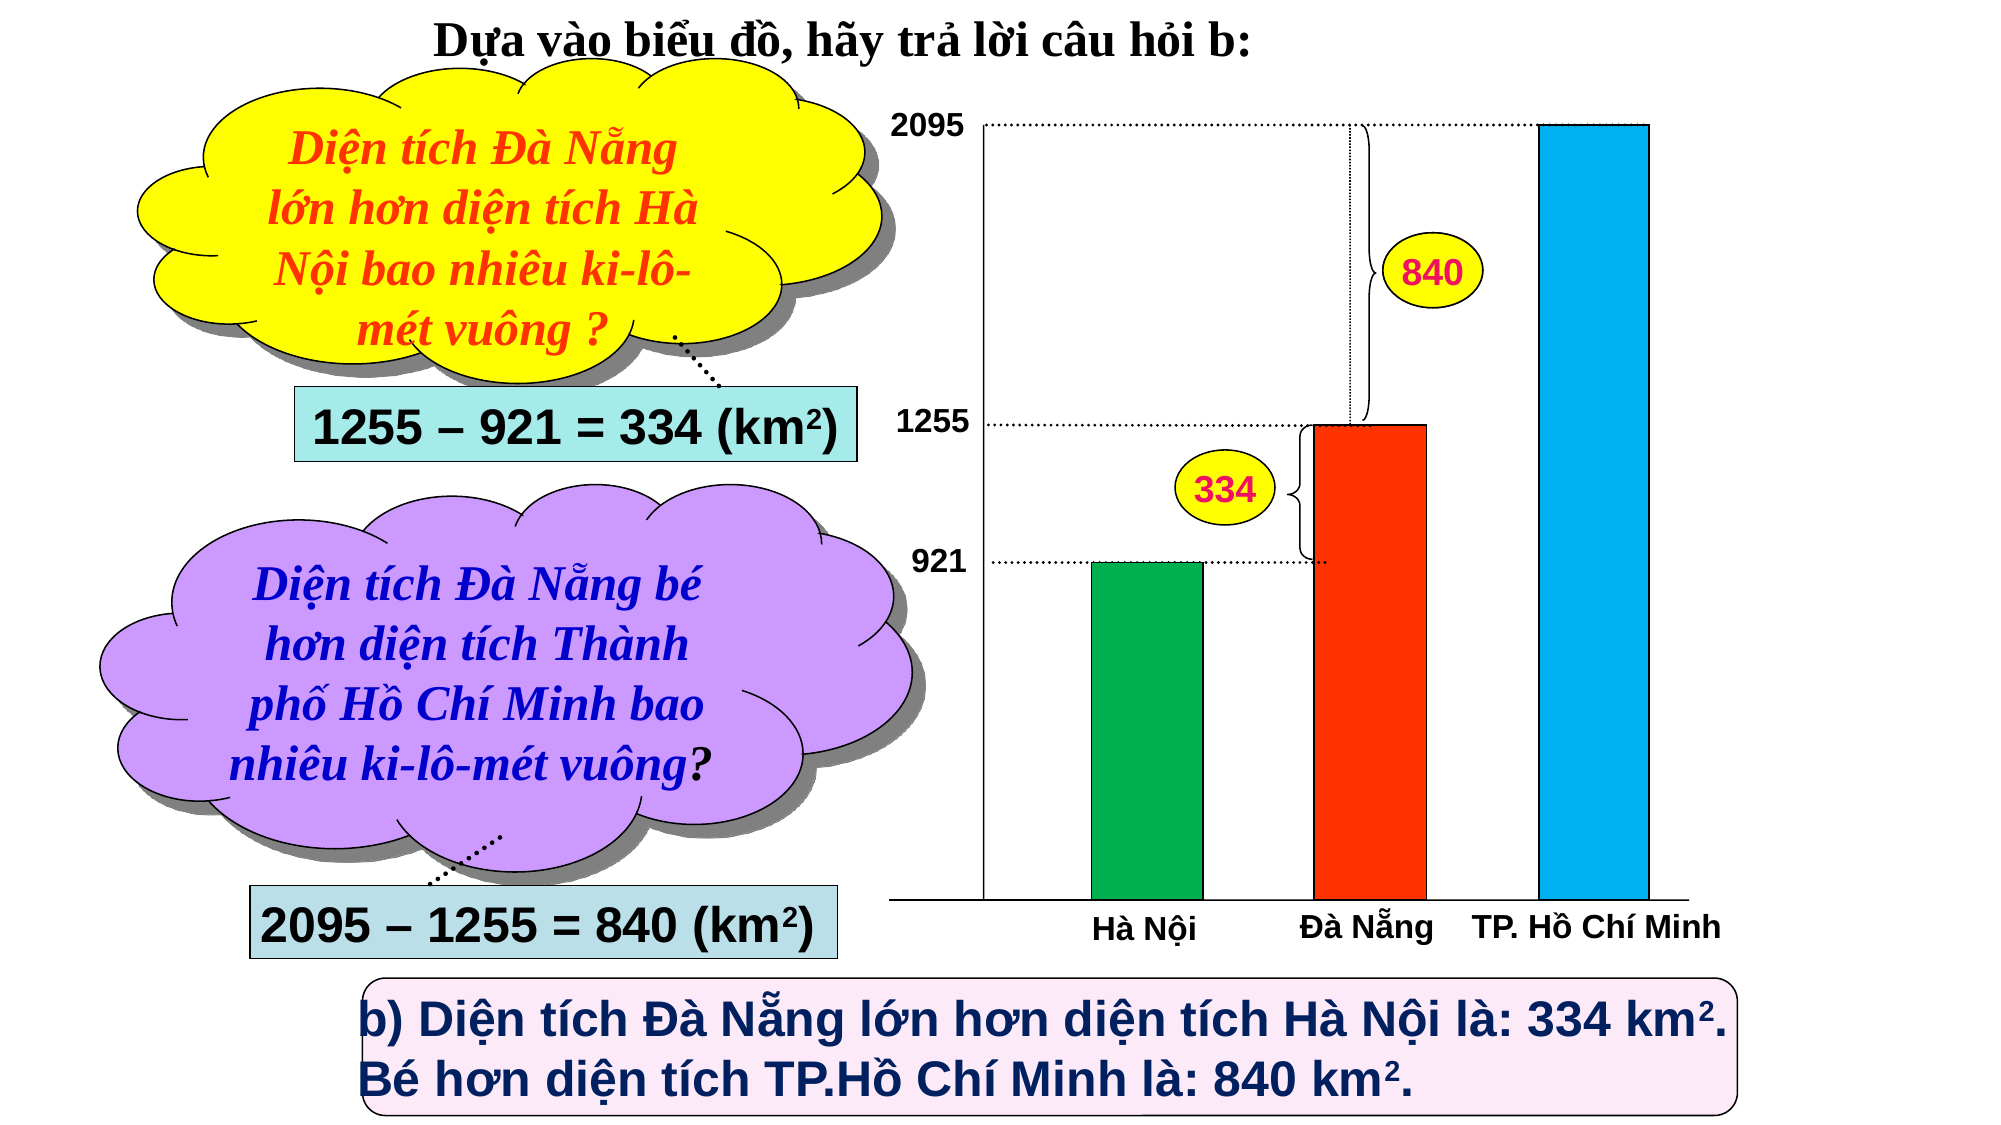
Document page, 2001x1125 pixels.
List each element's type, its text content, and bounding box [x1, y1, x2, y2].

text_box 1255 – 921 = 334 (km2) [294, 386, 858, 462]
text_box ? [1228, 449, 1275, 480]
text_box 334 [1175, 449, 1276, 525]
text_box 2095 – 1255 = 840 (km2) [249, 885, 838, 959]
text_box 840 [1382, 232, 1483, 308]
text_box ? [1375, 235, 1426, 310]
text_box ? [1237, 495, 1275, 525]
text_box [1362, 125, 1376, 421]
text_box Đà Nẵng [1279, 897, 1428, 952]
text_box Hà Nội [1069, 899, 1220, 955]
text_box b) Diện tích Đà Nẵng lớn hơn diện tích Hà Nội là: 334 km2. Bé hơn diện tích TP.Hồ Chí Minh là: 840 km2. [362, 978, 1738, 1116]
text_box Dựa vào biểu đồ, hãy trả lời câu hỏi b: [362, 0, 1325, 74]
text_box [1287, 425, 1313, 560]
text_box TP. Hồ Chí Minh [1428, 897, 1766, 952]
text_box 1255 [876, 392, 983, 447]
text_box 1255 [984, 392, 989, 447]
text_box [1091, 562, 1204, 899]
text_box 921 [895, 531, 983, 587]
text_box Diện tích Đà Nẵng lớn hơn diện tích Hà Nội bao nhiêu ki-lô-mét vuông ? [137, 74, 882, 384]
text_box 2095 [871, 95, 984, 150]
text_box [1539, 125, 1650, 897]
text_box Diện tích Đà Nẵng bé hơn diện tích Thành phố Hồ Chí Minh bao nhiêu ki-lô-mét vuông? [99, 484, 913, 873]
text_box [1314, 425, 1427, 897]
